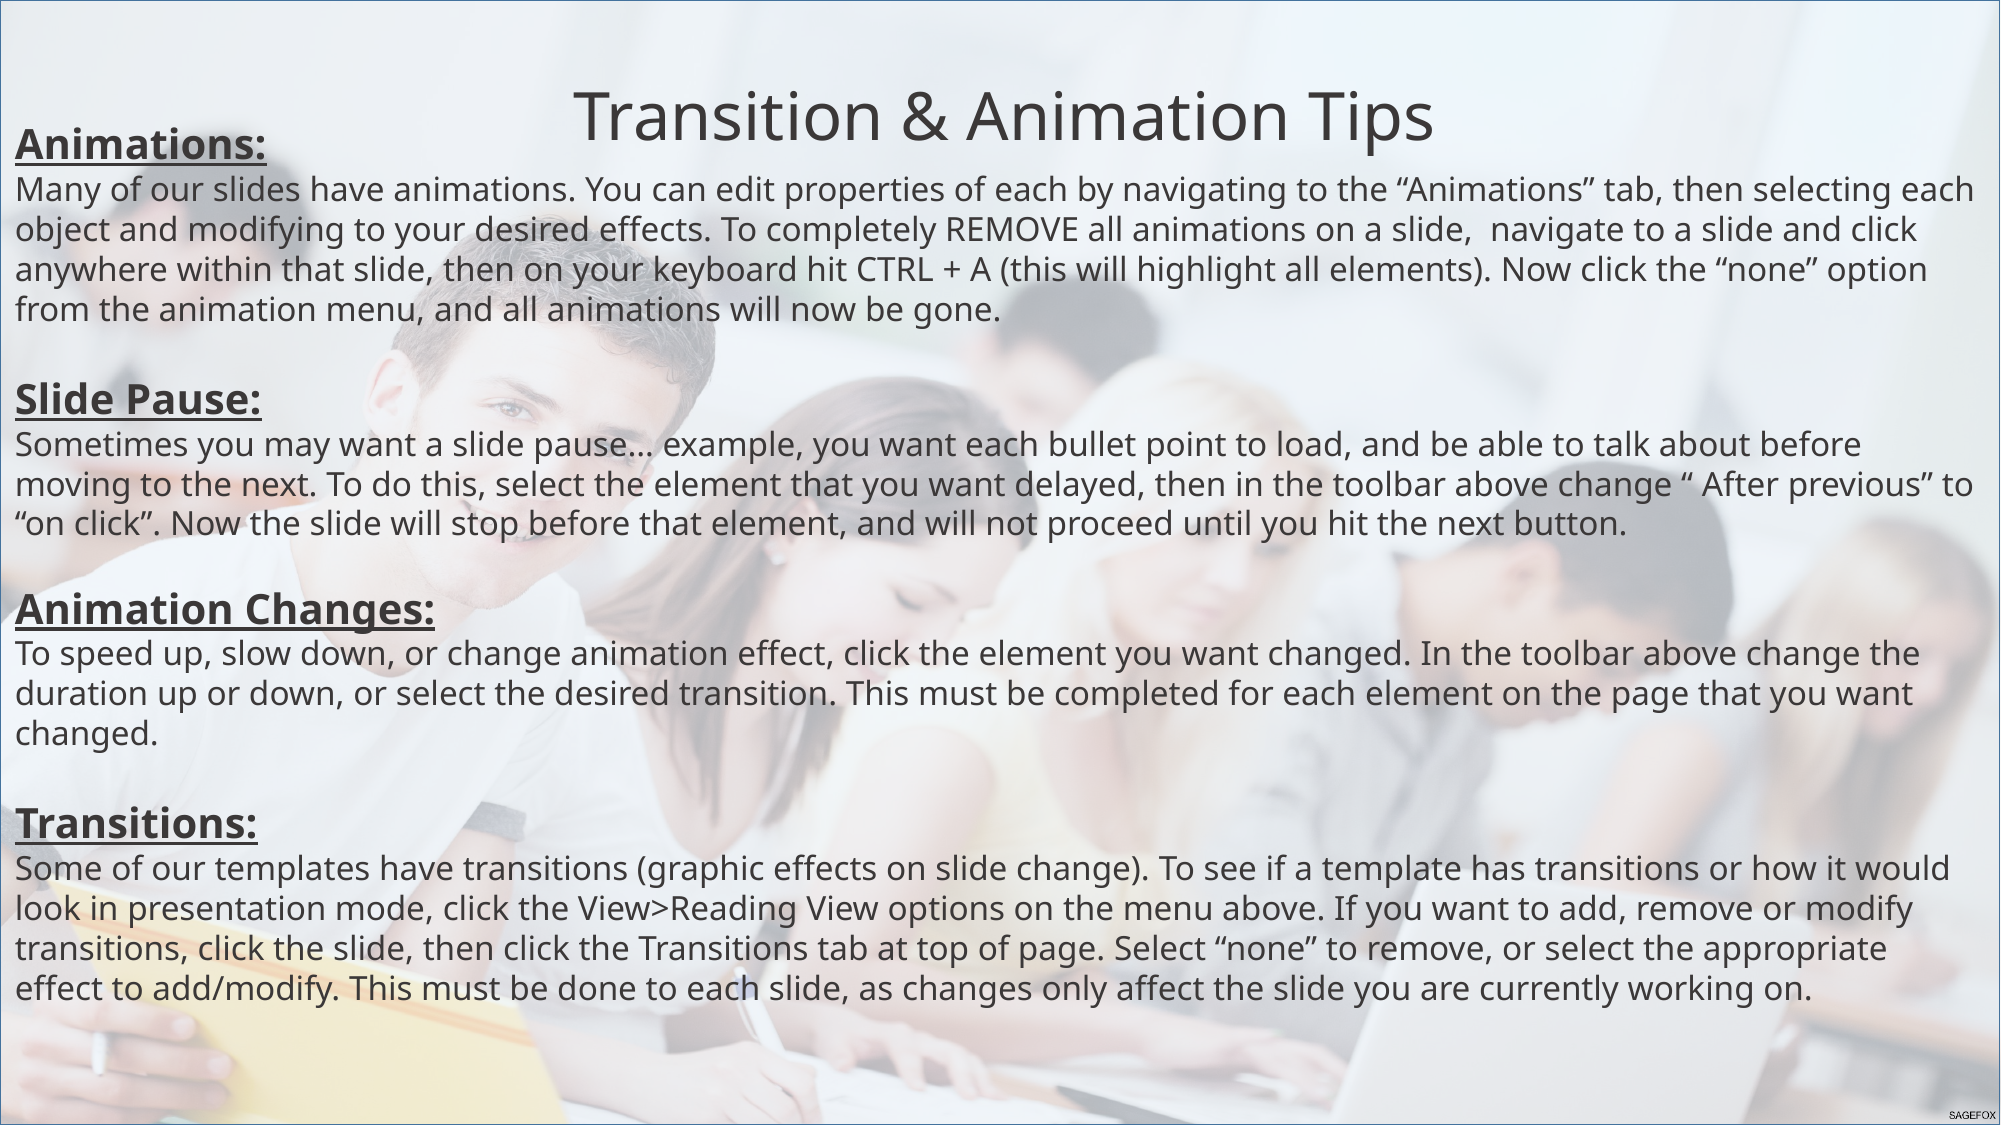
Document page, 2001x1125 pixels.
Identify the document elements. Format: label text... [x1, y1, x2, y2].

text_box Animations: Many of our slides have animations. You can edit properties of each by navigating to the “Animations” tab, then selecting each object and modifying to your desired effects. To completely REMOVE all animations on a slide, navigate to a slide and click anywhere within that slide, then on your keyboard hit CTRL + A (this will highlight all elements). Now click the “none” option from the animation menu, and all animations will now be gone. Slide Pause: Sometimes you may want a slide pause… example, you want each bullet point to load, and be able to talk about before moving to the next. To do this, select the element that you want delayed, then in the toolbar above change “ After previous” to “on click”. Now the slide will stop before that element, and will not proceed until you hit the next button. Animation Changes: To speed up, slow down, or change animation effect, click the element you want changed. In the toolbar above change the duration up or down, or select the desired transition. This must be completed for each element on the page that you want changed. Transitions: Some of our templates have transitions (graphic effects on slide change). To see if a template has transitions or how it would look in presentation mode, click the View>Reading View options on the menu above. If you want to add, remove or modify transitions, click the slide, then click the Transitions tab at top of page. Select “none” to remove, or select the appropriate effect to add/modify. This must be done to each slide, as changes only affect the slide you are currently working on. [0, 0, 2000, 1125]
title Transition & Animation Tips [477, 59, 1532, 177]
